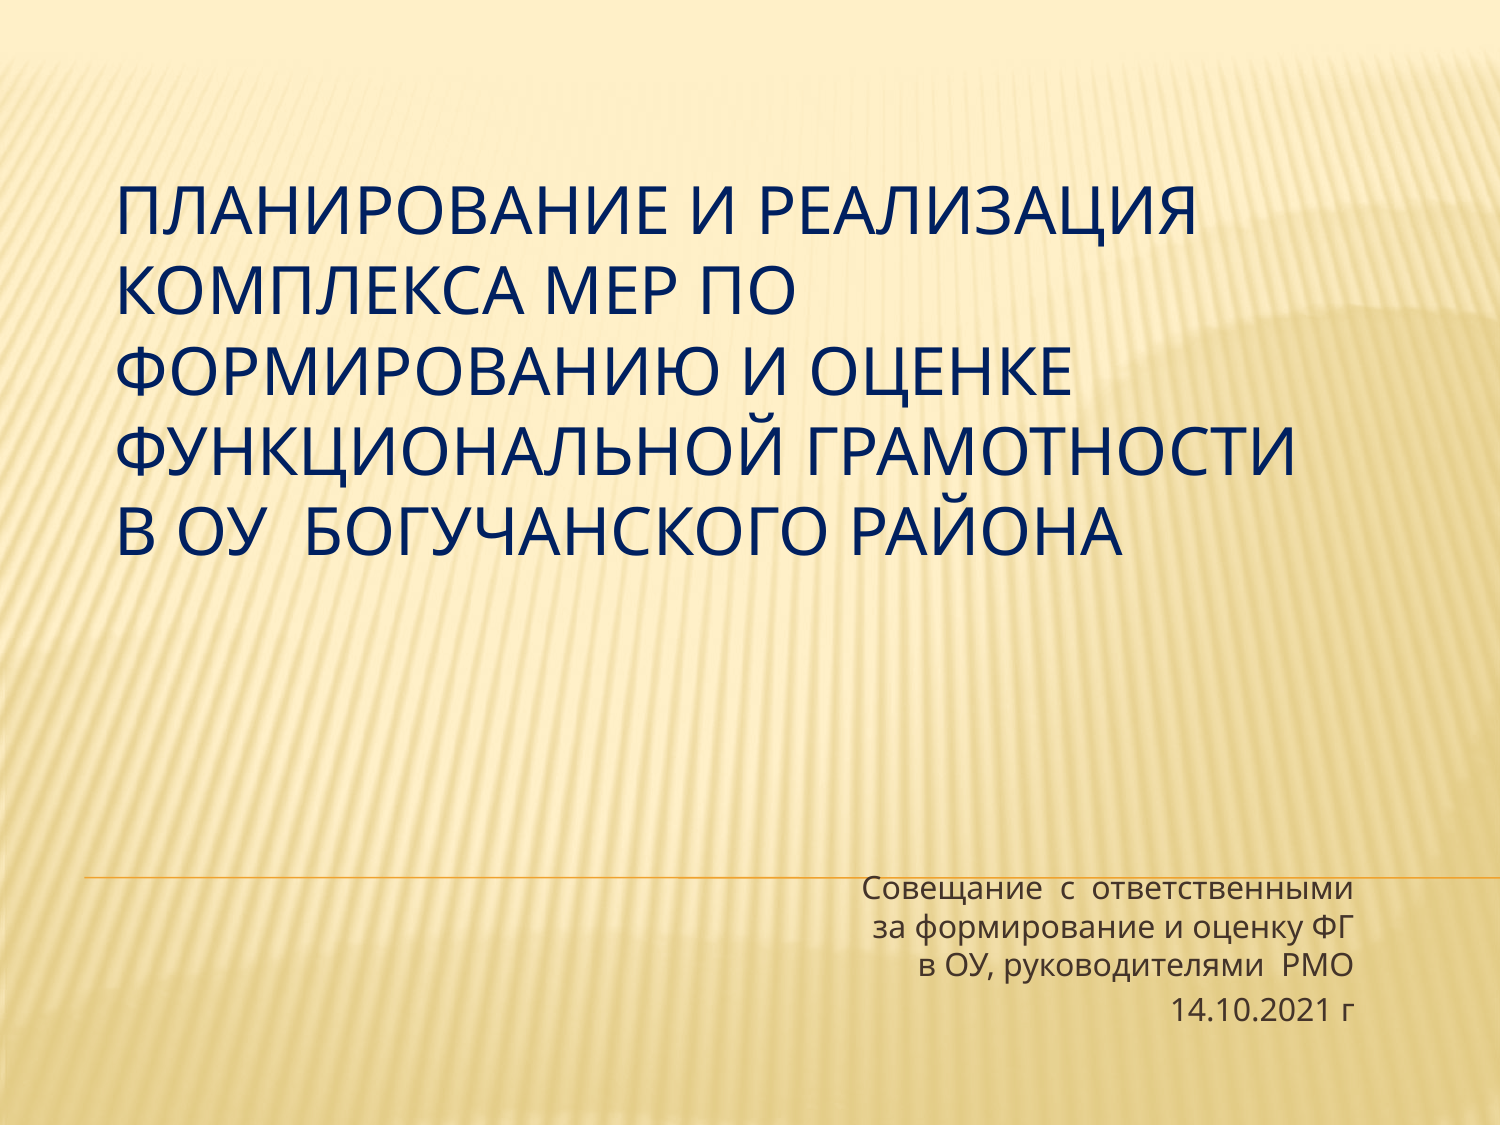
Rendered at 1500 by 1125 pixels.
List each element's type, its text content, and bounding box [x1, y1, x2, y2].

subtitle Совещание с ответственными за формирование и оценку ФГ в ОУ, руководителями РМО 14.10.2021 г [832, 857, 1370, 1035]
title Планирование и Реализация комплекса мер по формированию и оценке функциональной грамотности в ОУ Богучанского района [100, 160, 1376, 764]
